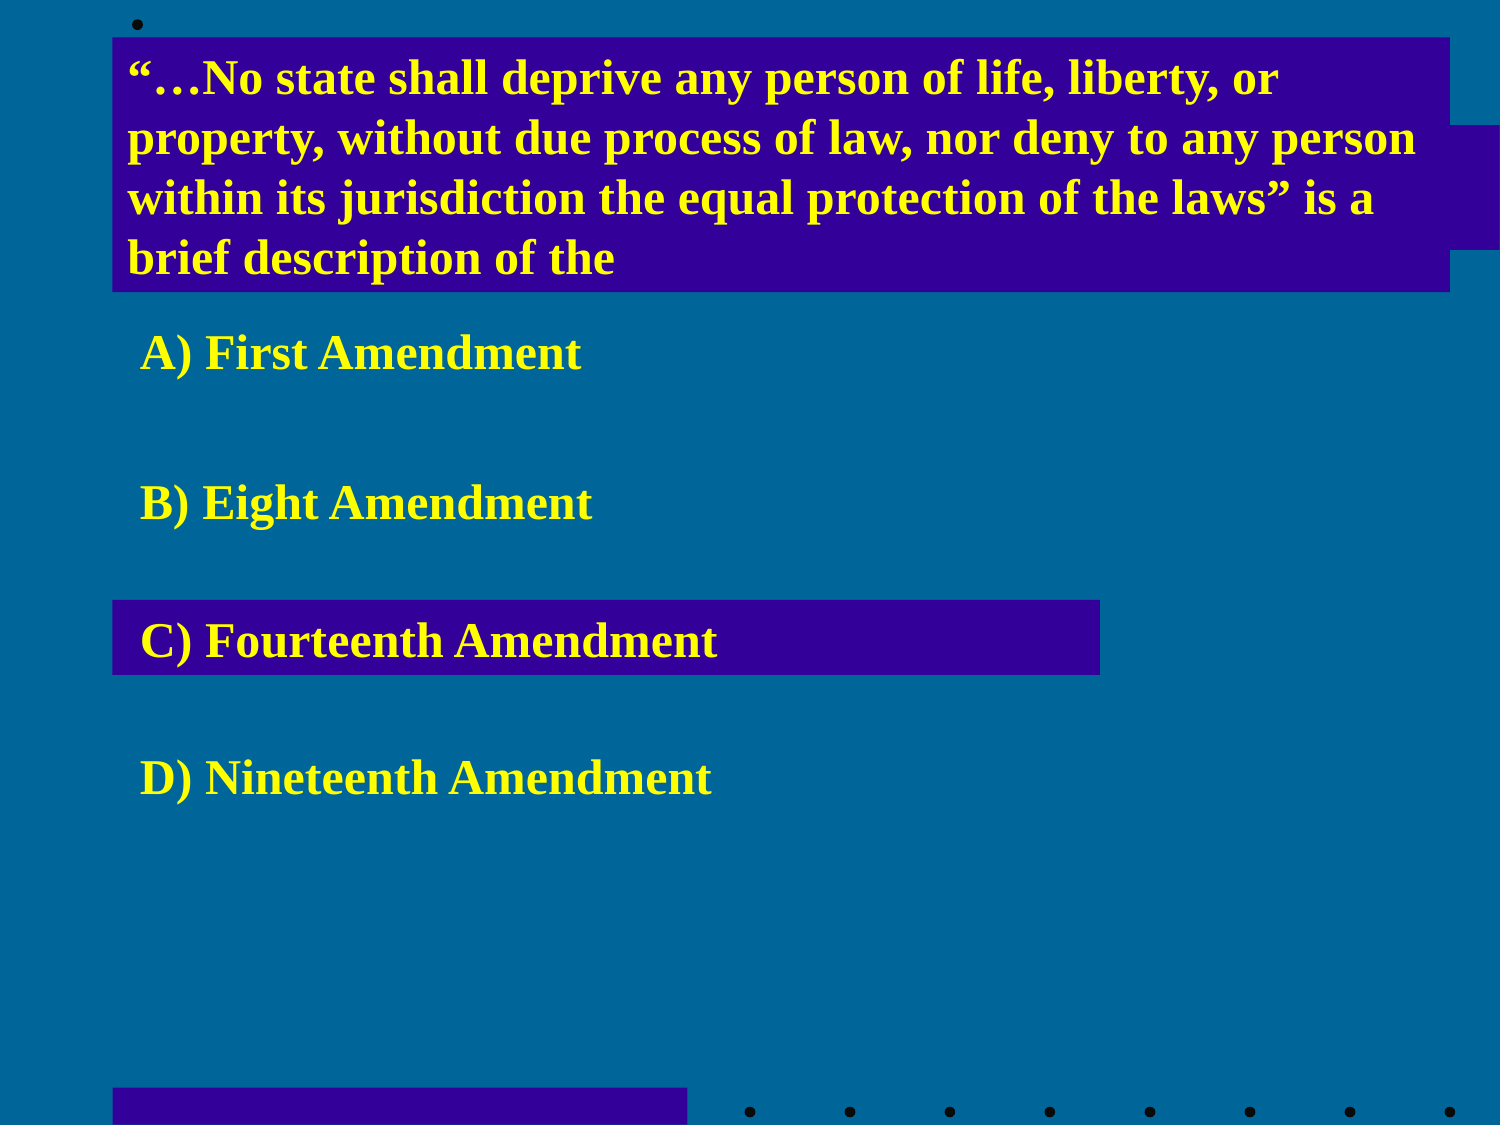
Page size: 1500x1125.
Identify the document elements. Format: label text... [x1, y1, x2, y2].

text_box “…No state shall deprive any person of life, liberty, or property, without due process of law, nor deny to any person within its jurisdiction the equal protection of the laws” is a brief description of the [112, 37, 1450, 293]
text_box C) Fourteenth Amendment [124, 599, 1238, 675]
text_box [112, 599, 124, 675]
text_box B) Eight Amendment [125, 462, 1138, 538]
text_box D) Nineteenth Amendment [125, 737, 1125, 813]
text_box A) First Amendment [124, 312, 1188, 388]
